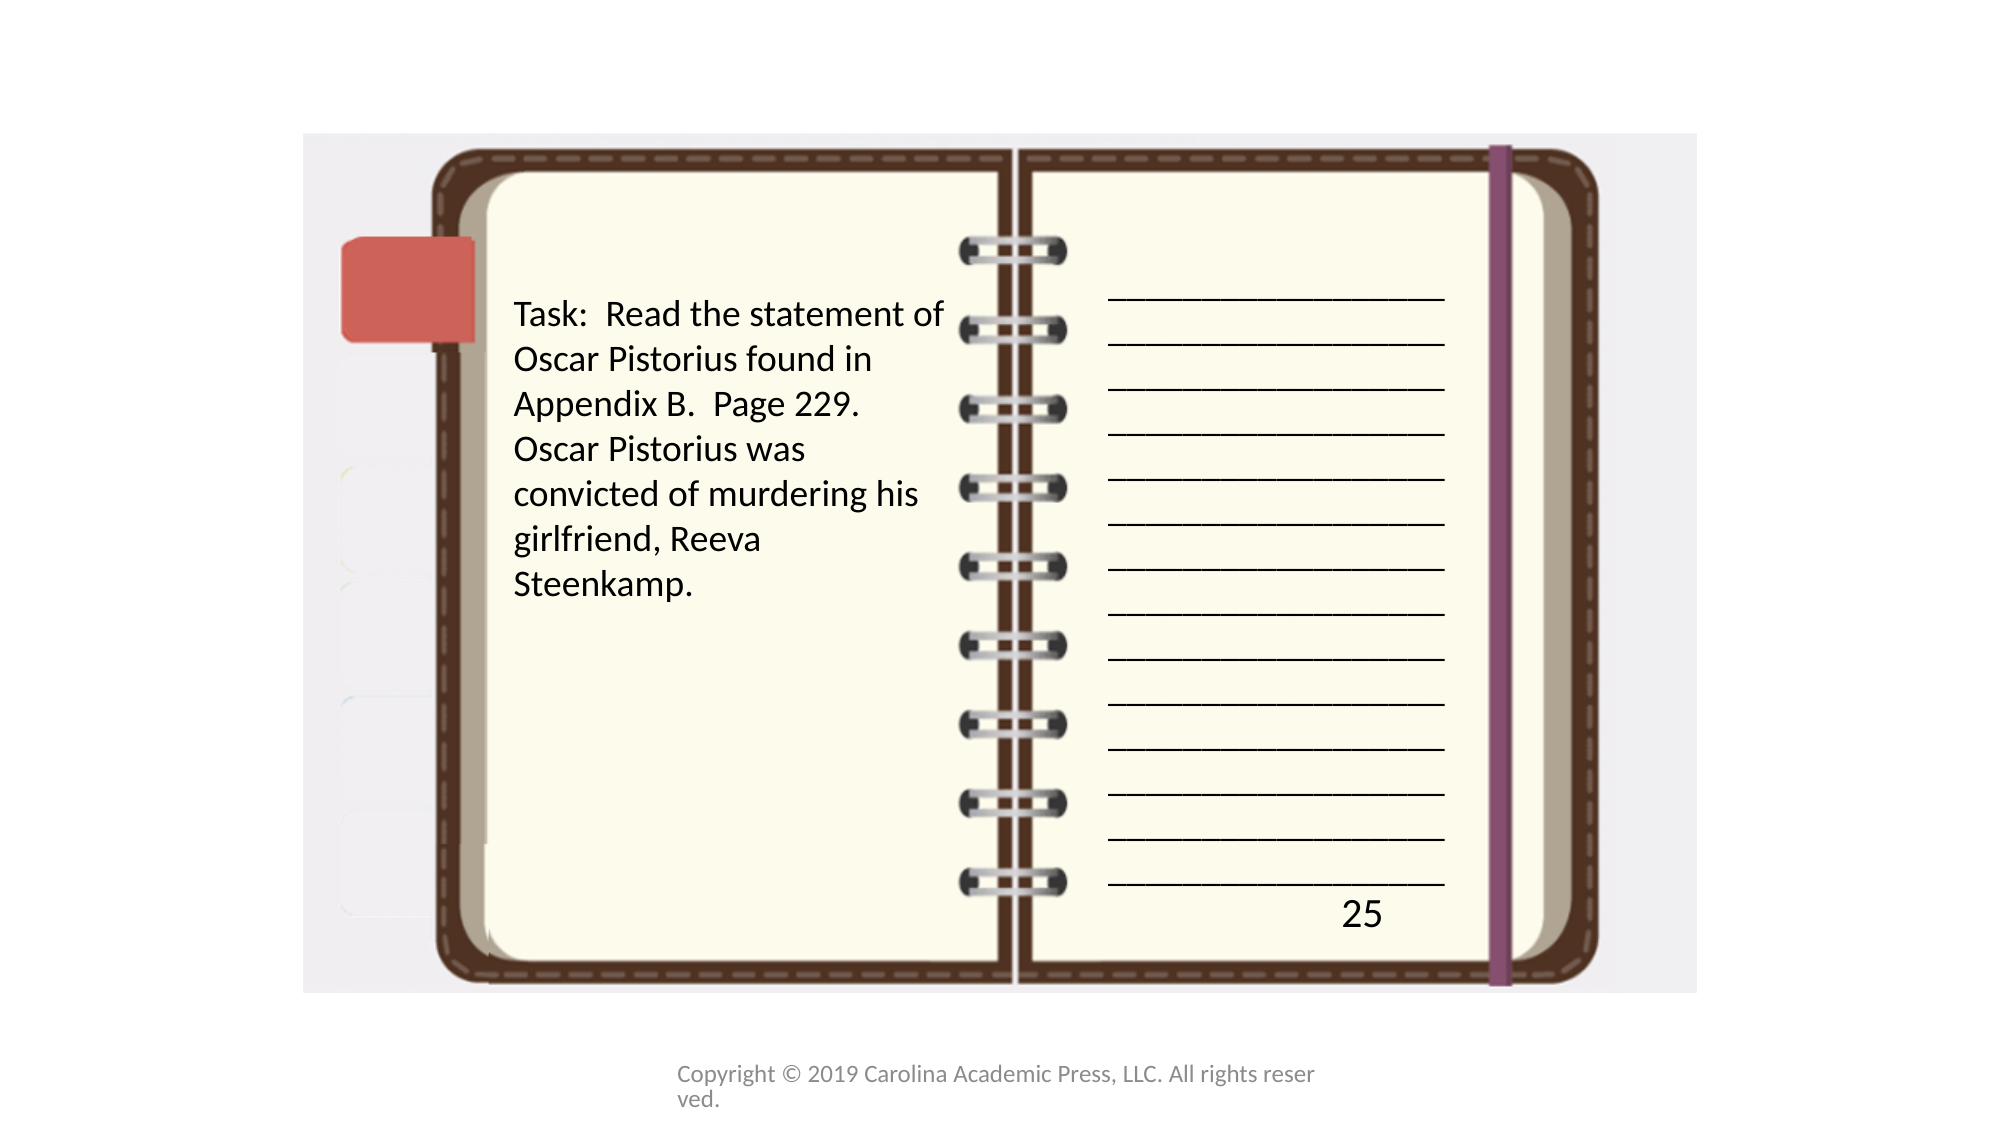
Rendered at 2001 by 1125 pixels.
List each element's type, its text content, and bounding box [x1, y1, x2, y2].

picture [302, 132, 1697, 993]
footer Copyright © 2019 Carolina Academic Press, LLC. All rights reserved. [662, 1042, 1338, 1103]
